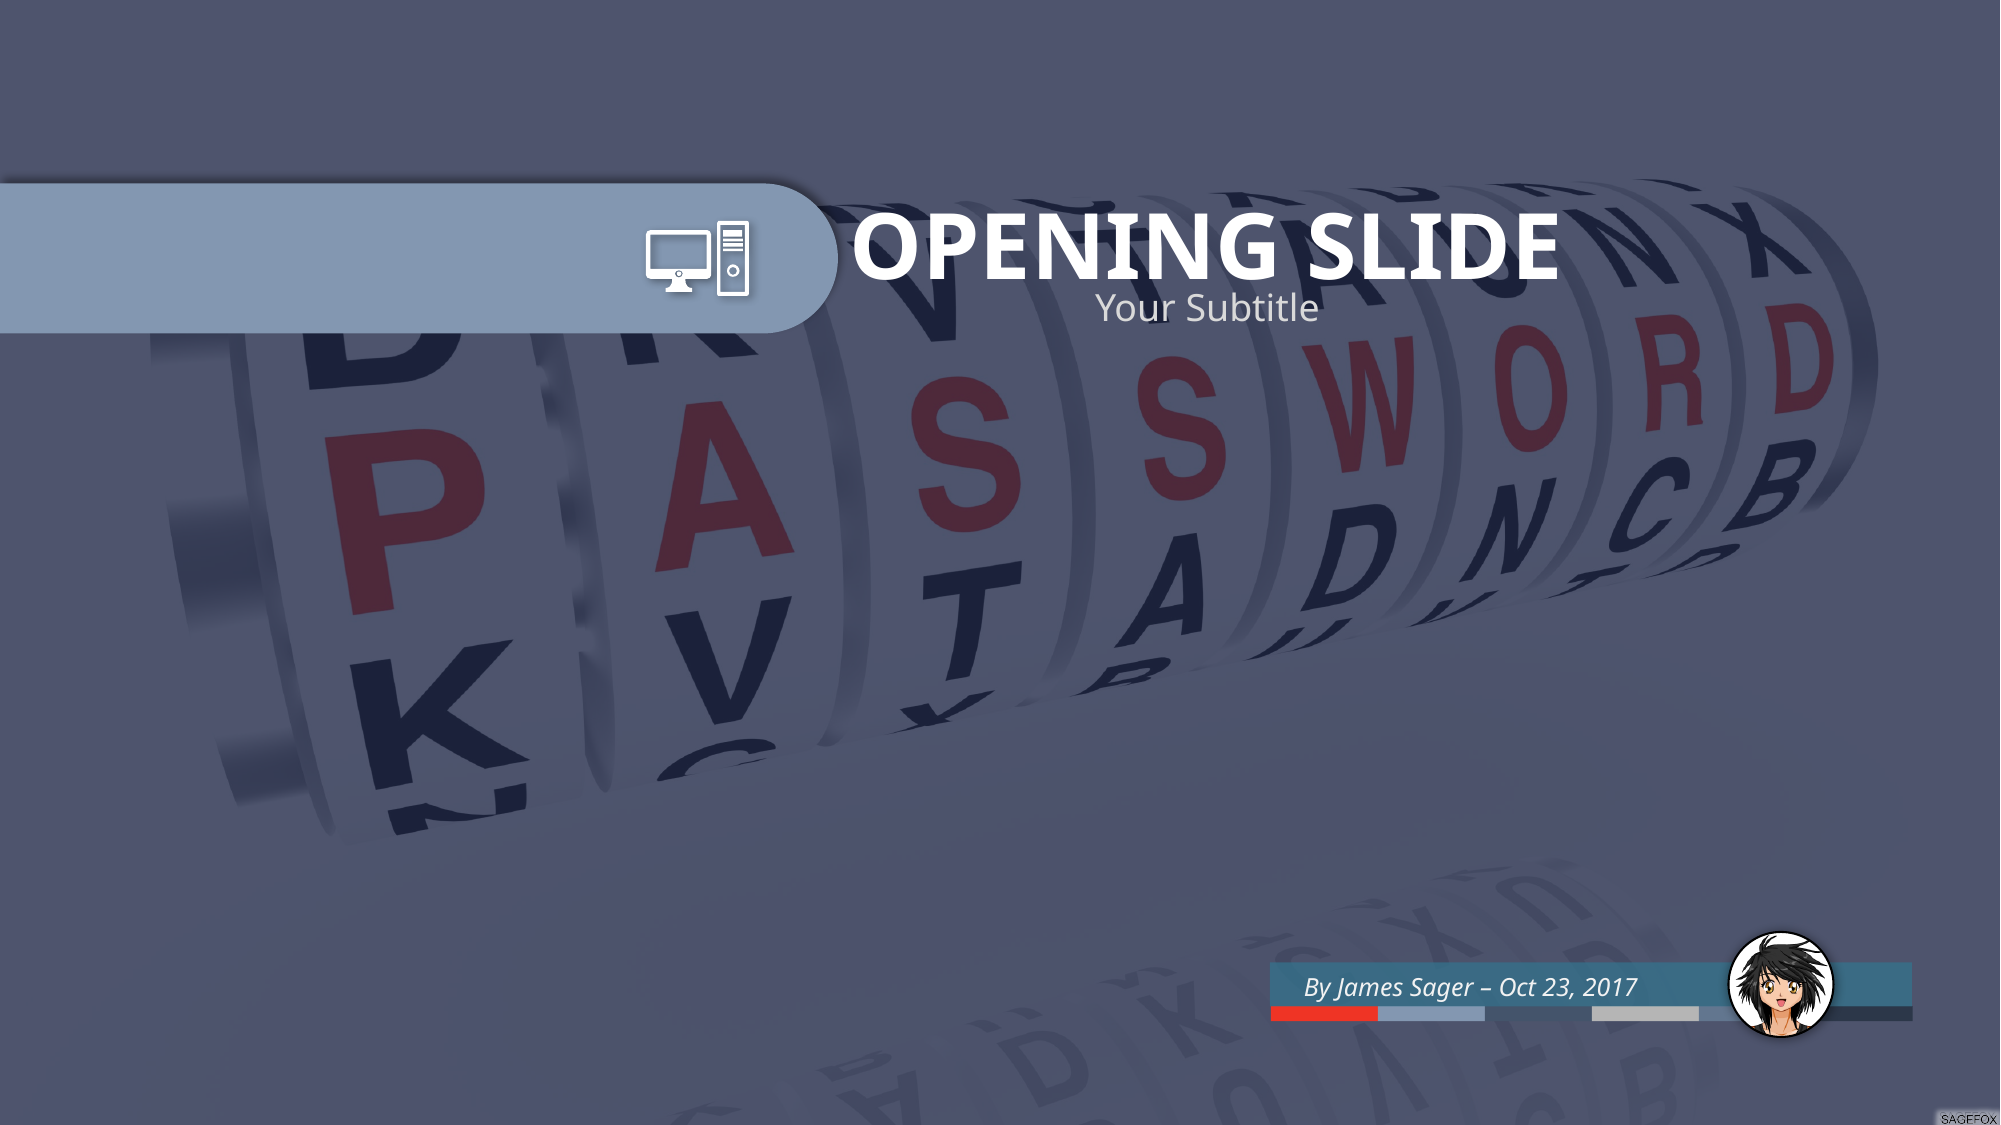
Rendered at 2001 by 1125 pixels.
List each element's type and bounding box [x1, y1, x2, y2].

text_box [717, 220, 749, 296]
text_box [1269, 931, 1913, 1037]
text_box [0, 182, 754, 335]
picture [1938, 1114, 1999, 1125]
text_box [645, 230, 712, 292]
text_box [754, 180, 1659, 337]
